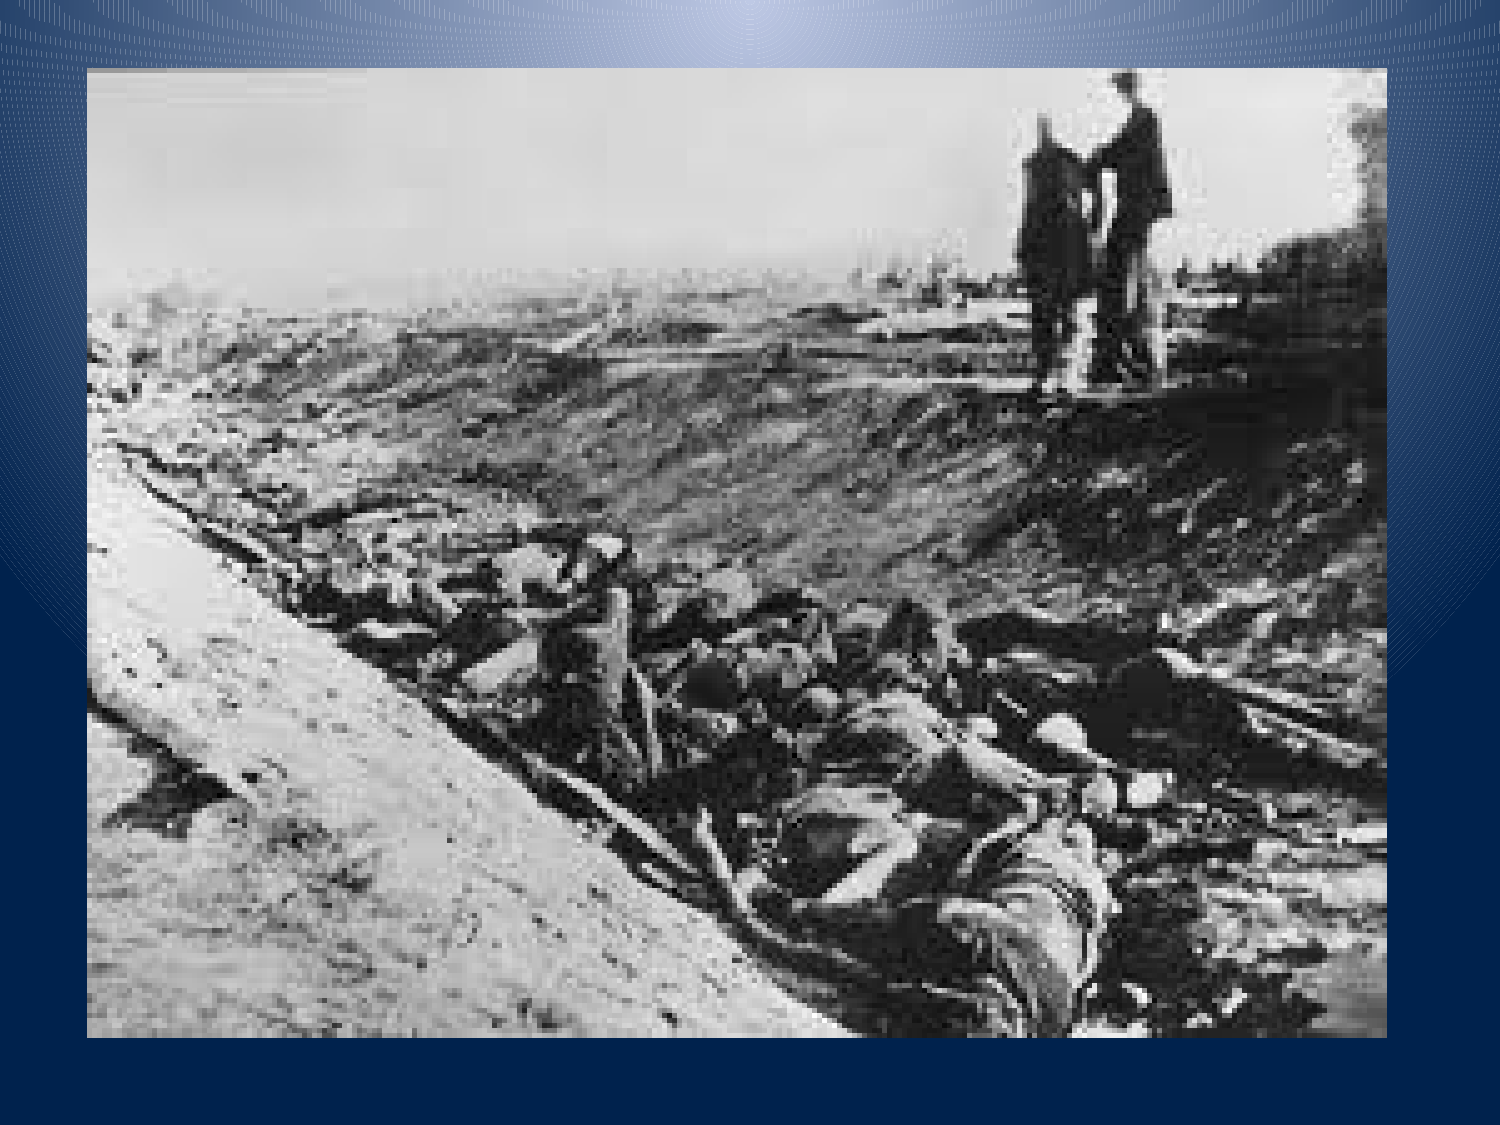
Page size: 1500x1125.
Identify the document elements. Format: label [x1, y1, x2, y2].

picture [87, 67, 1387, 1038]
